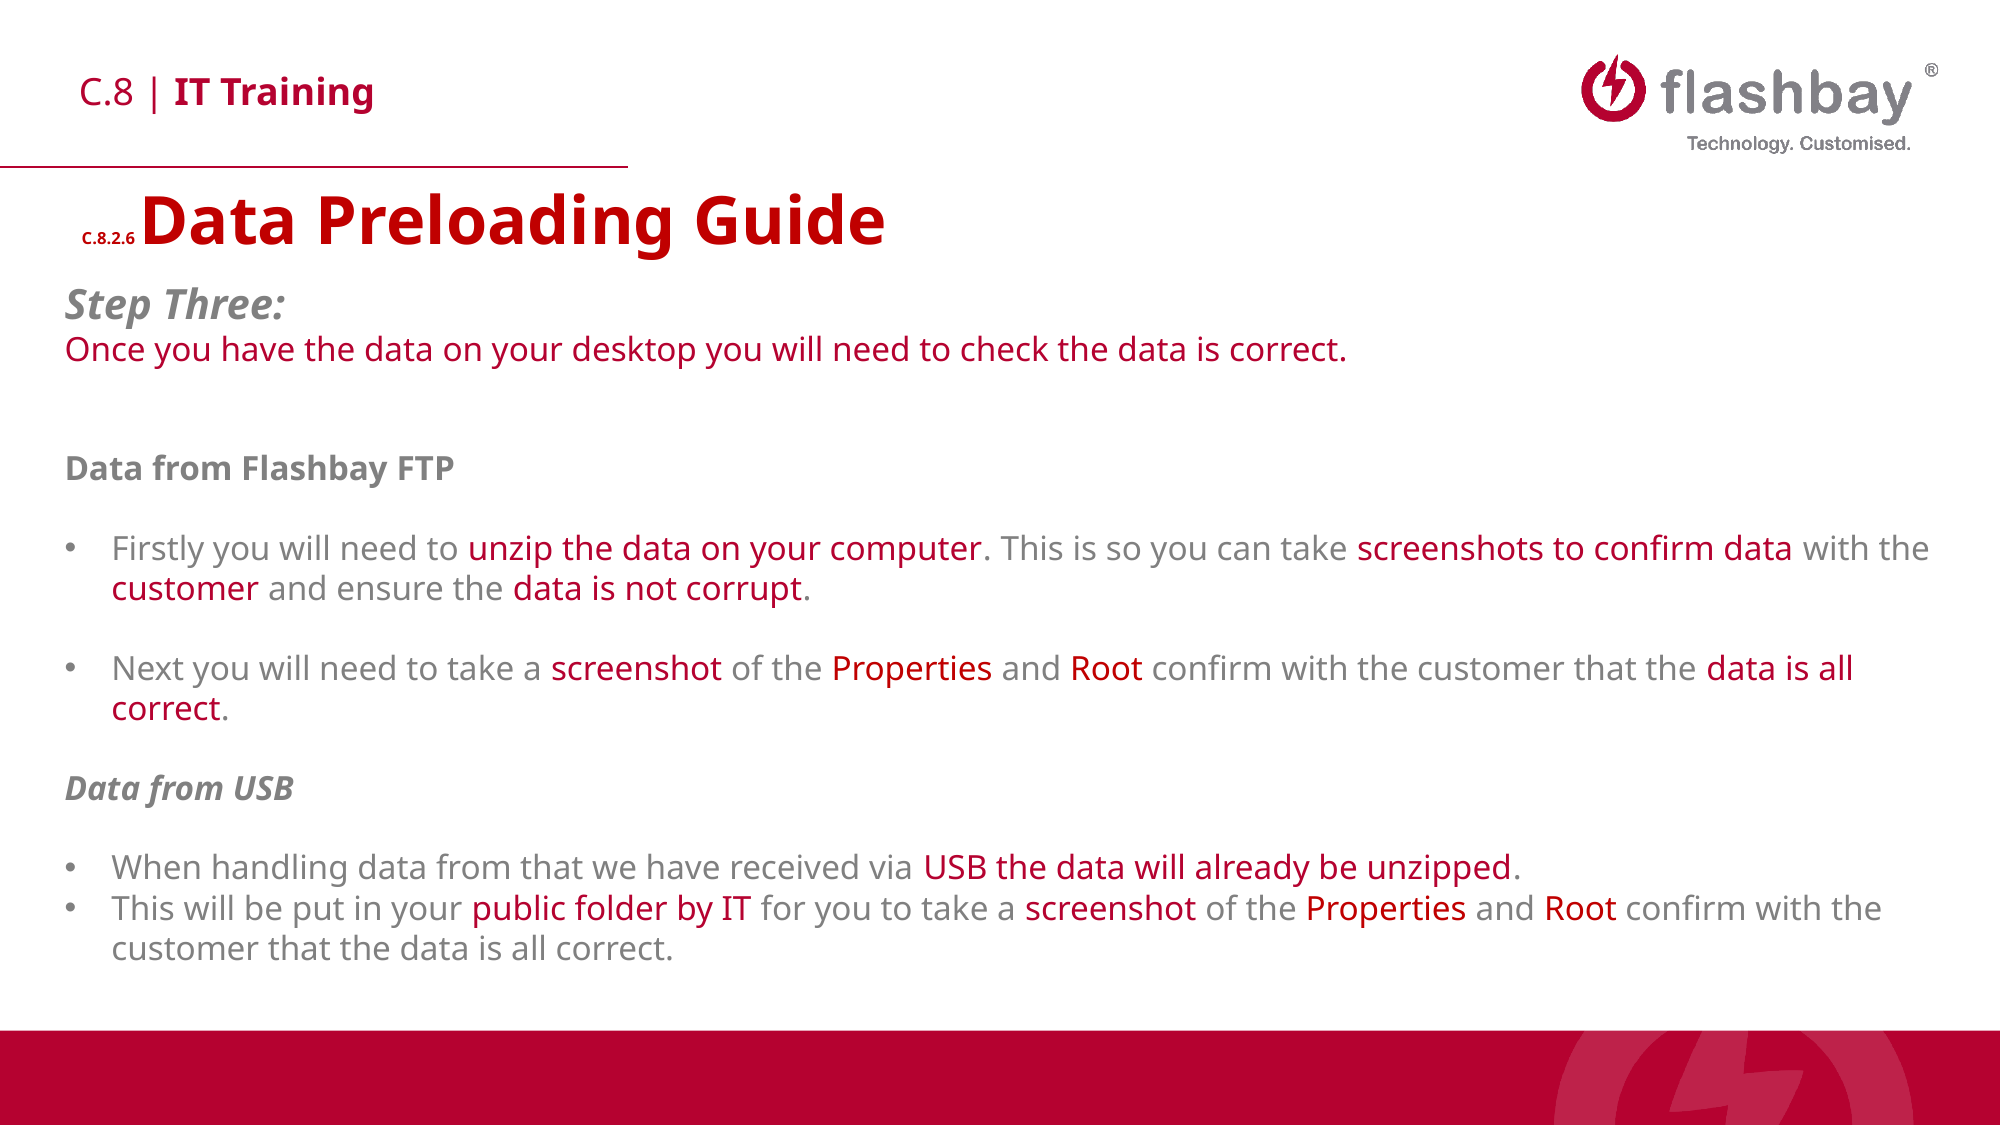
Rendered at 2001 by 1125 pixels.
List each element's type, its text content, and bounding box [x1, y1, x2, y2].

picture [1519, 1030, 1944, 1125]
picture [1575, 52, 1944, 155]
text_box C.8.2.6 Data Preloading Guide [66, 170, 2000, 266]
text_box Step Three: Once you have the data on your desktop you will need to check the data is correct. Data from Flashbay FTP Firstly you will need to unzip the data on your computer. This is so you can take screenshots to confirm data with the customer and ensure the data is not corrupt. Next you will need to take a screenshot of the Properties and Root confirm with the customer that the data is all correct. Data from USB When handling data from that we have received via USB the data will already be unzipped. This will be put in your public folder by IT for you to take a screenshot of the Properties and Root confirm with the customer that the data is all correct. [49, 270, 1951, 1014]
